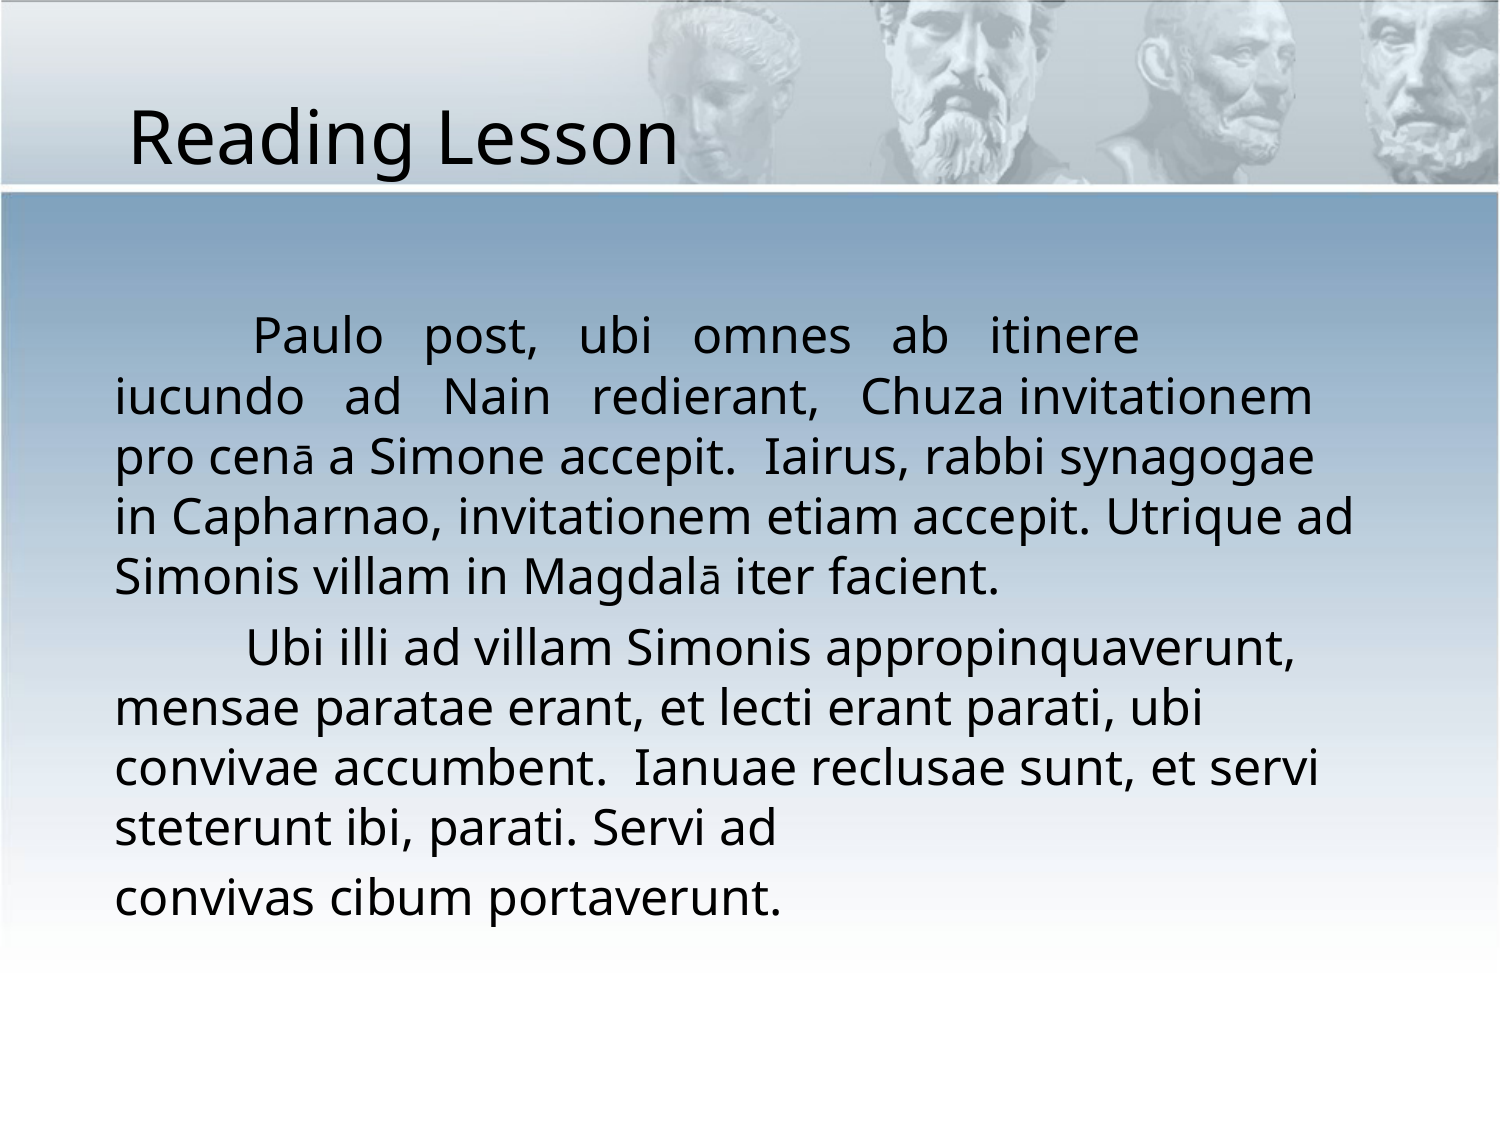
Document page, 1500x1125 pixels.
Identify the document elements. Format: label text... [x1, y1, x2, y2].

list Paulo post, ubi omnes ab itinere iucundo ad Nain redierant, Chuza invitationem pro cenā a Simone accepit. Iairus, rabbi synagogae in Capharnao, invitationem etiam accepit. Utrique ad Simonis villam in Magdalā iter facient. Ubi illi ad villam Simonis appropinquaverunt, mensae paratae erant, et lecti erant parati, ubi convivae accumbent. Ianuae reclusae sunt, et servi steterunt ibi, parati. Servi ad convivas cibum portaverunt. [99, 287, 1376, 1051]
title Reading Lesson [112, 0, 1388, 188]
picture [0, 0, 1500, 1125]
